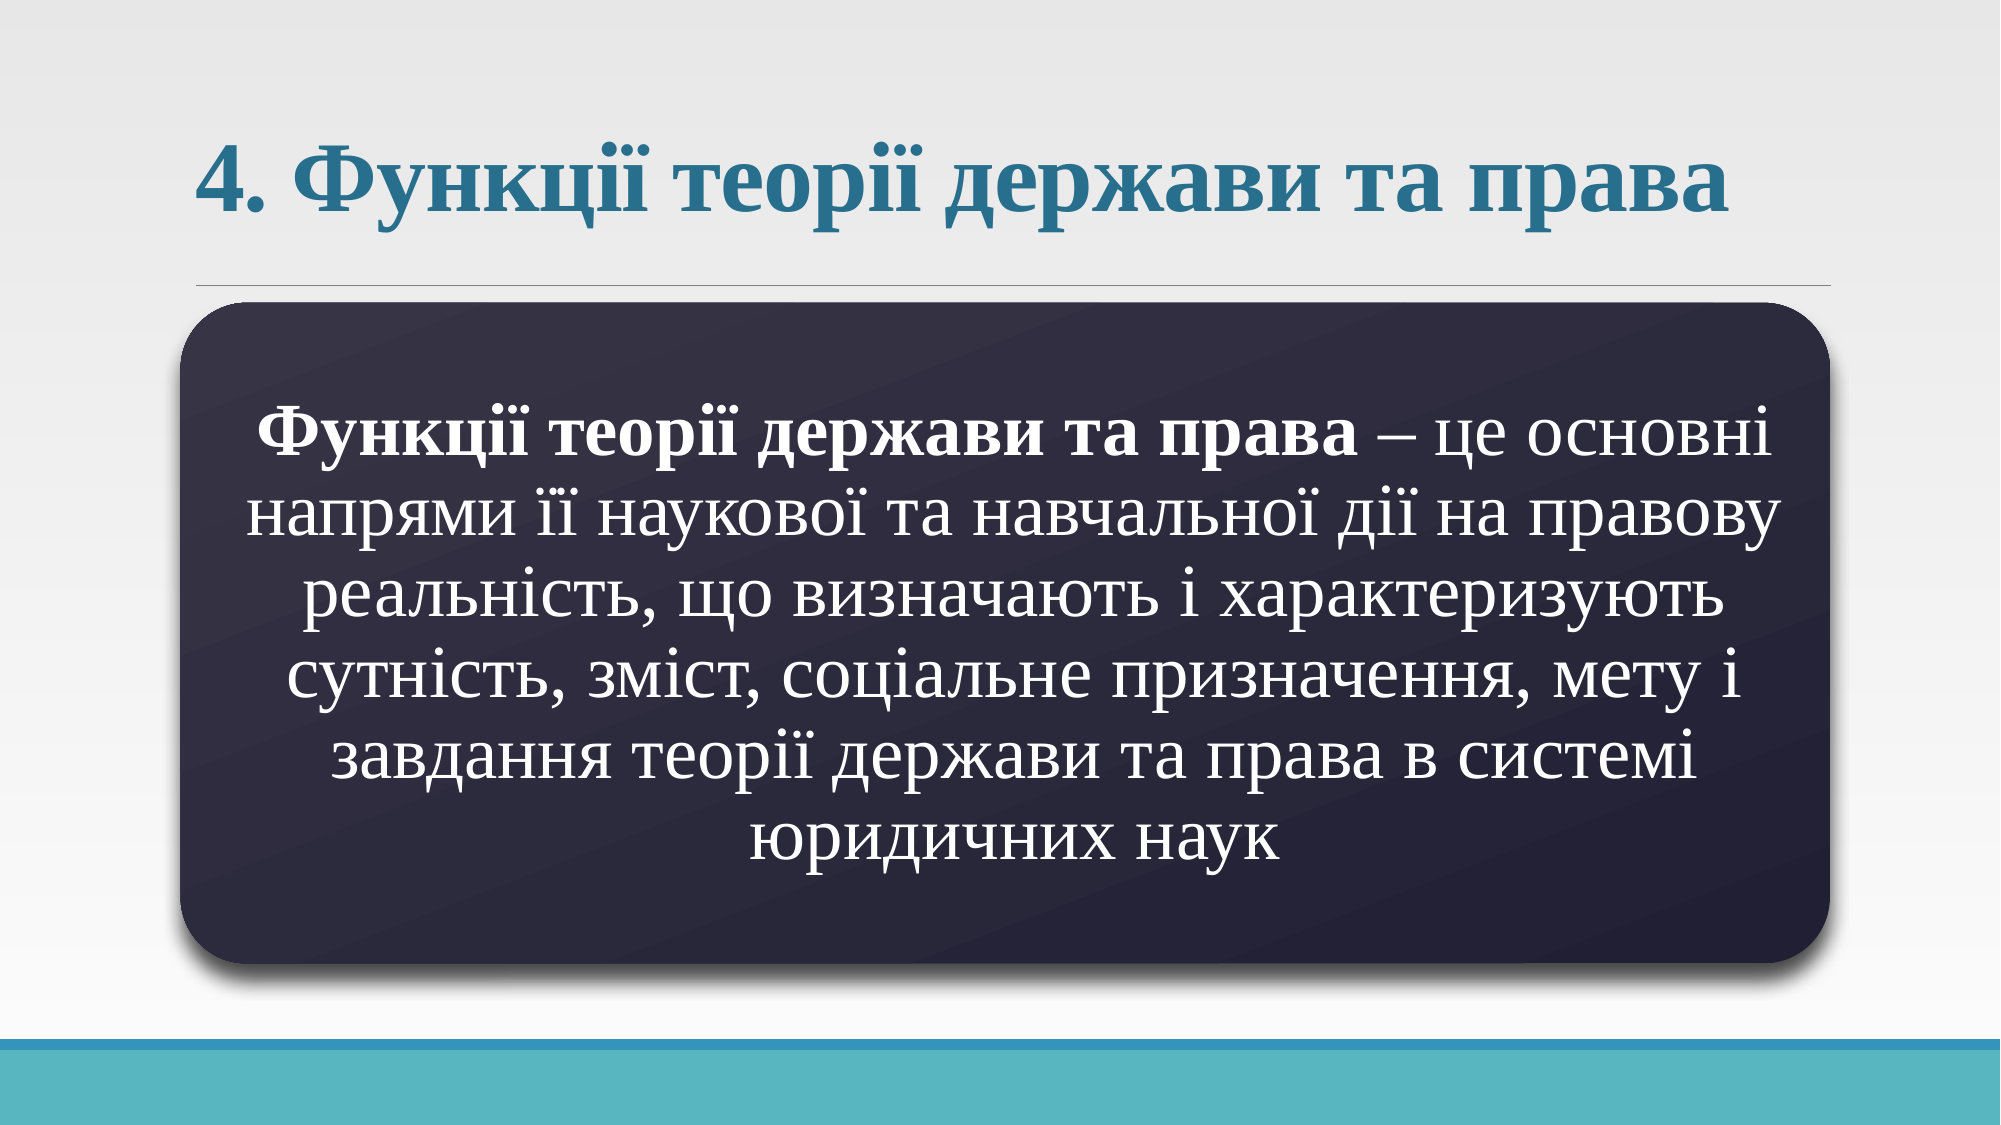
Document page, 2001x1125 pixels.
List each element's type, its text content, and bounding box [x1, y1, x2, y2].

title 4. Функції теорії держави та права [179, 68, 1830, 240]
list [179, 302, 1831, 1008]
